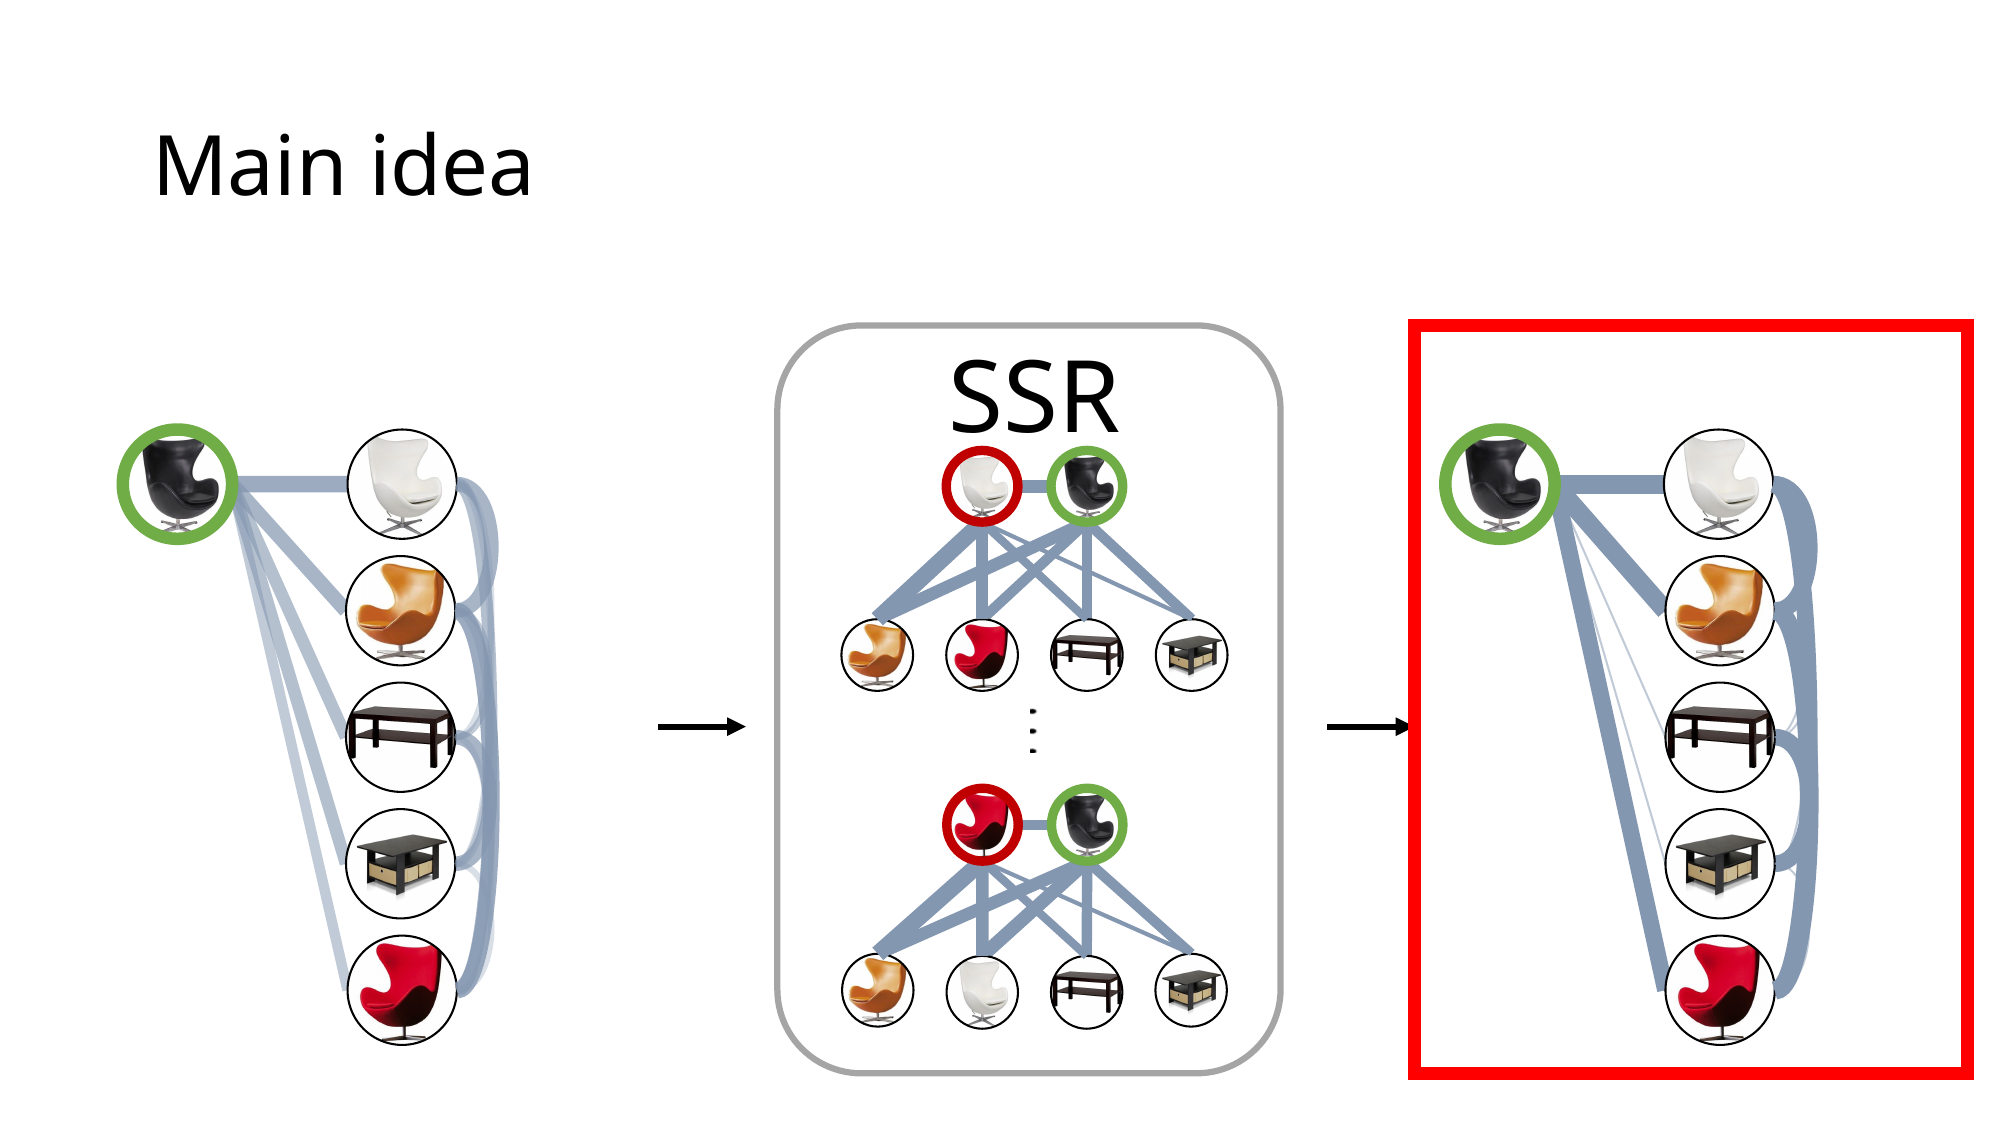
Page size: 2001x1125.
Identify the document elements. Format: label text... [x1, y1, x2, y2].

text_box [1413, 324, 1969, 1074]
title Main idea [137, 59, 1863, 278]
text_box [122, 325, 1777, 1074]
